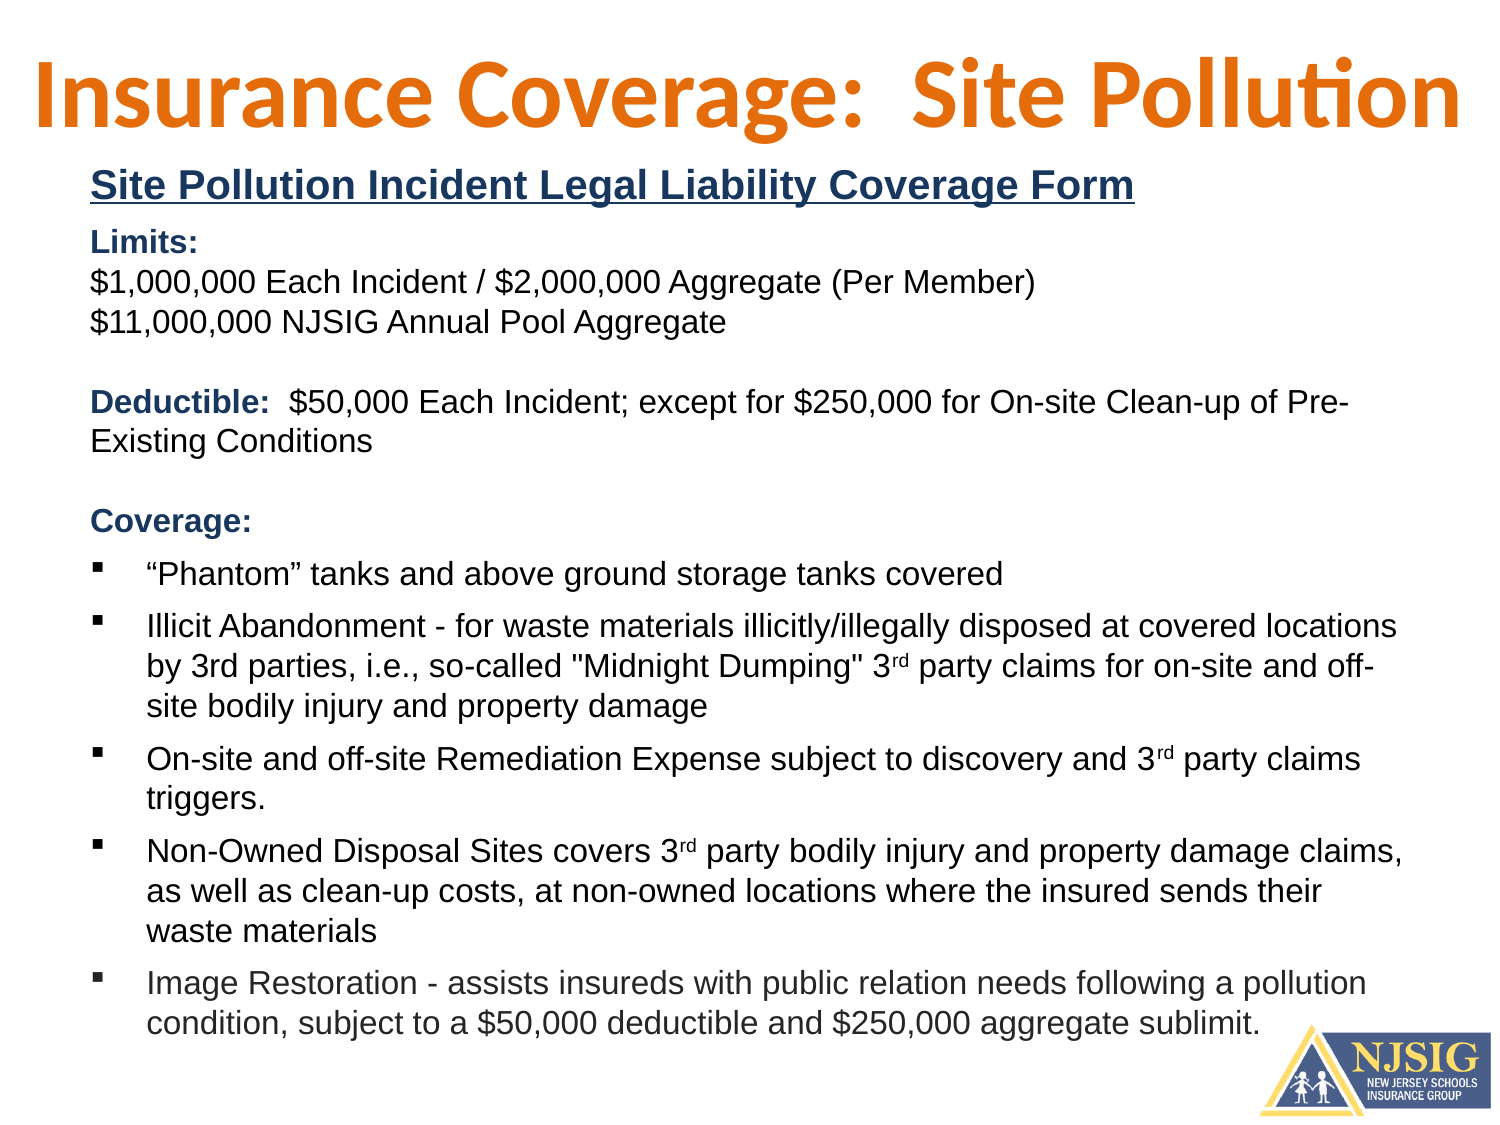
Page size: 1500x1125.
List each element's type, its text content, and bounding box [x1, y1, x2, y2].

picture [1249, 1013, 1500, 1125]
list Site Pollution Incident Legal Liability Coverage Form Limits: $1,000,000 Each Incident / $2,000,000 Aggregate (Per Member) $11,000,000 NJSIG Annual Pool Aggregate Deductible: $50,000 Each Incident; except for $250,000 for On-site Clean-up of Pre-Existing Conditions Coverage: “Phantom” tanks and above ground storage tanks covered Illicit Abandonment - for waste materials illicitly/illegally disposed at covered locations by 3rd parties, i.e., so-called "Midnight Dumping" 3rd party claims for on-site and off-site bodily injury and property damage On-site and off-site Remediation Expense subject to discovery and 3rd party claims triggers. Non-Owned Disposal Sites covers 3rd party bodily injury and property damage claims, as well as clean-up costs, at non-owned locations where the insured sends their waste materials Image Restoration - assists insureds with public relation needs following a pollution condition, subject to a $50,000 deductible and $250,000 aggregate sublimit. 9 [75, 156, 1438, 1014]
title Insurance Coverage: Site Pollution [0, 50, 1499, 156]
